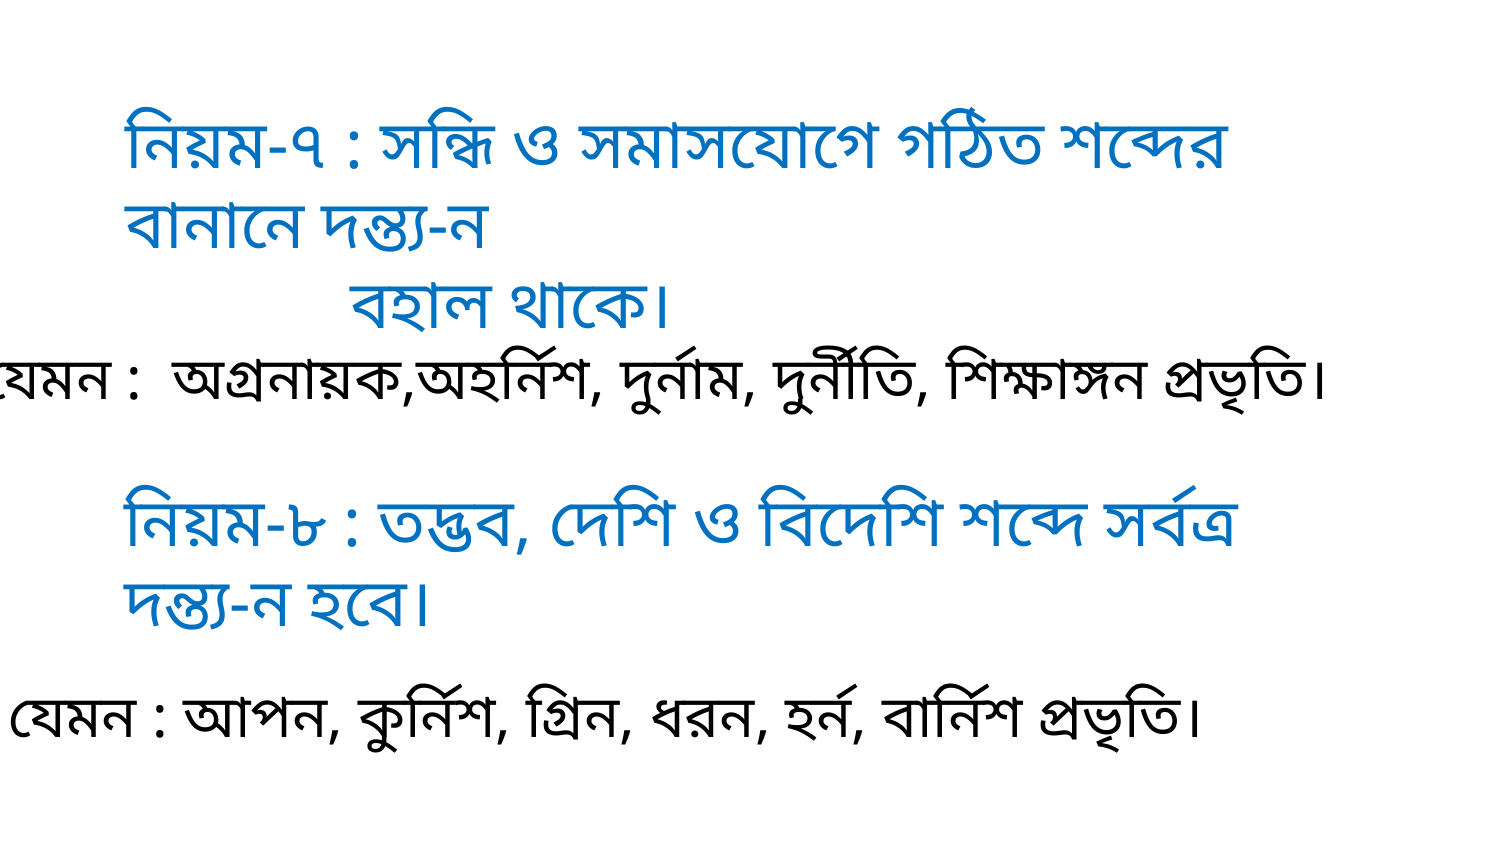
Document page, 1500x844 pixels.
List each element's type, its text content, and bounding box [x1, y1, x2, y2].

text_box যেমন : অগ্রনায়ক,অহর্নিশ, দুর্নাম, দুর্নীতি, শিক্ষাঙ্গন প্রভৃতি। [0, 334, 1343, 420]
text_box নিয়ম-৭ : সন্ধি ও সমাসযোগে গঠিত শব্দের বানানে দন্ত্য-ন বহাল থাকে। [110, 146, 1325, 297]
text_box যেমন : আপন, কুর্নিশ, গ্রিন, ধরন, হর্ন, বার্নিশ প্রভৃতি। [0, 671, 1218, 757]
text_box নিয়ম-৮ : তদ্ভব, দেশি ও বিদেশি শব্দে সর্বত্র দন্ত্য-ন হবে। [109, 484, 1325, 635]
